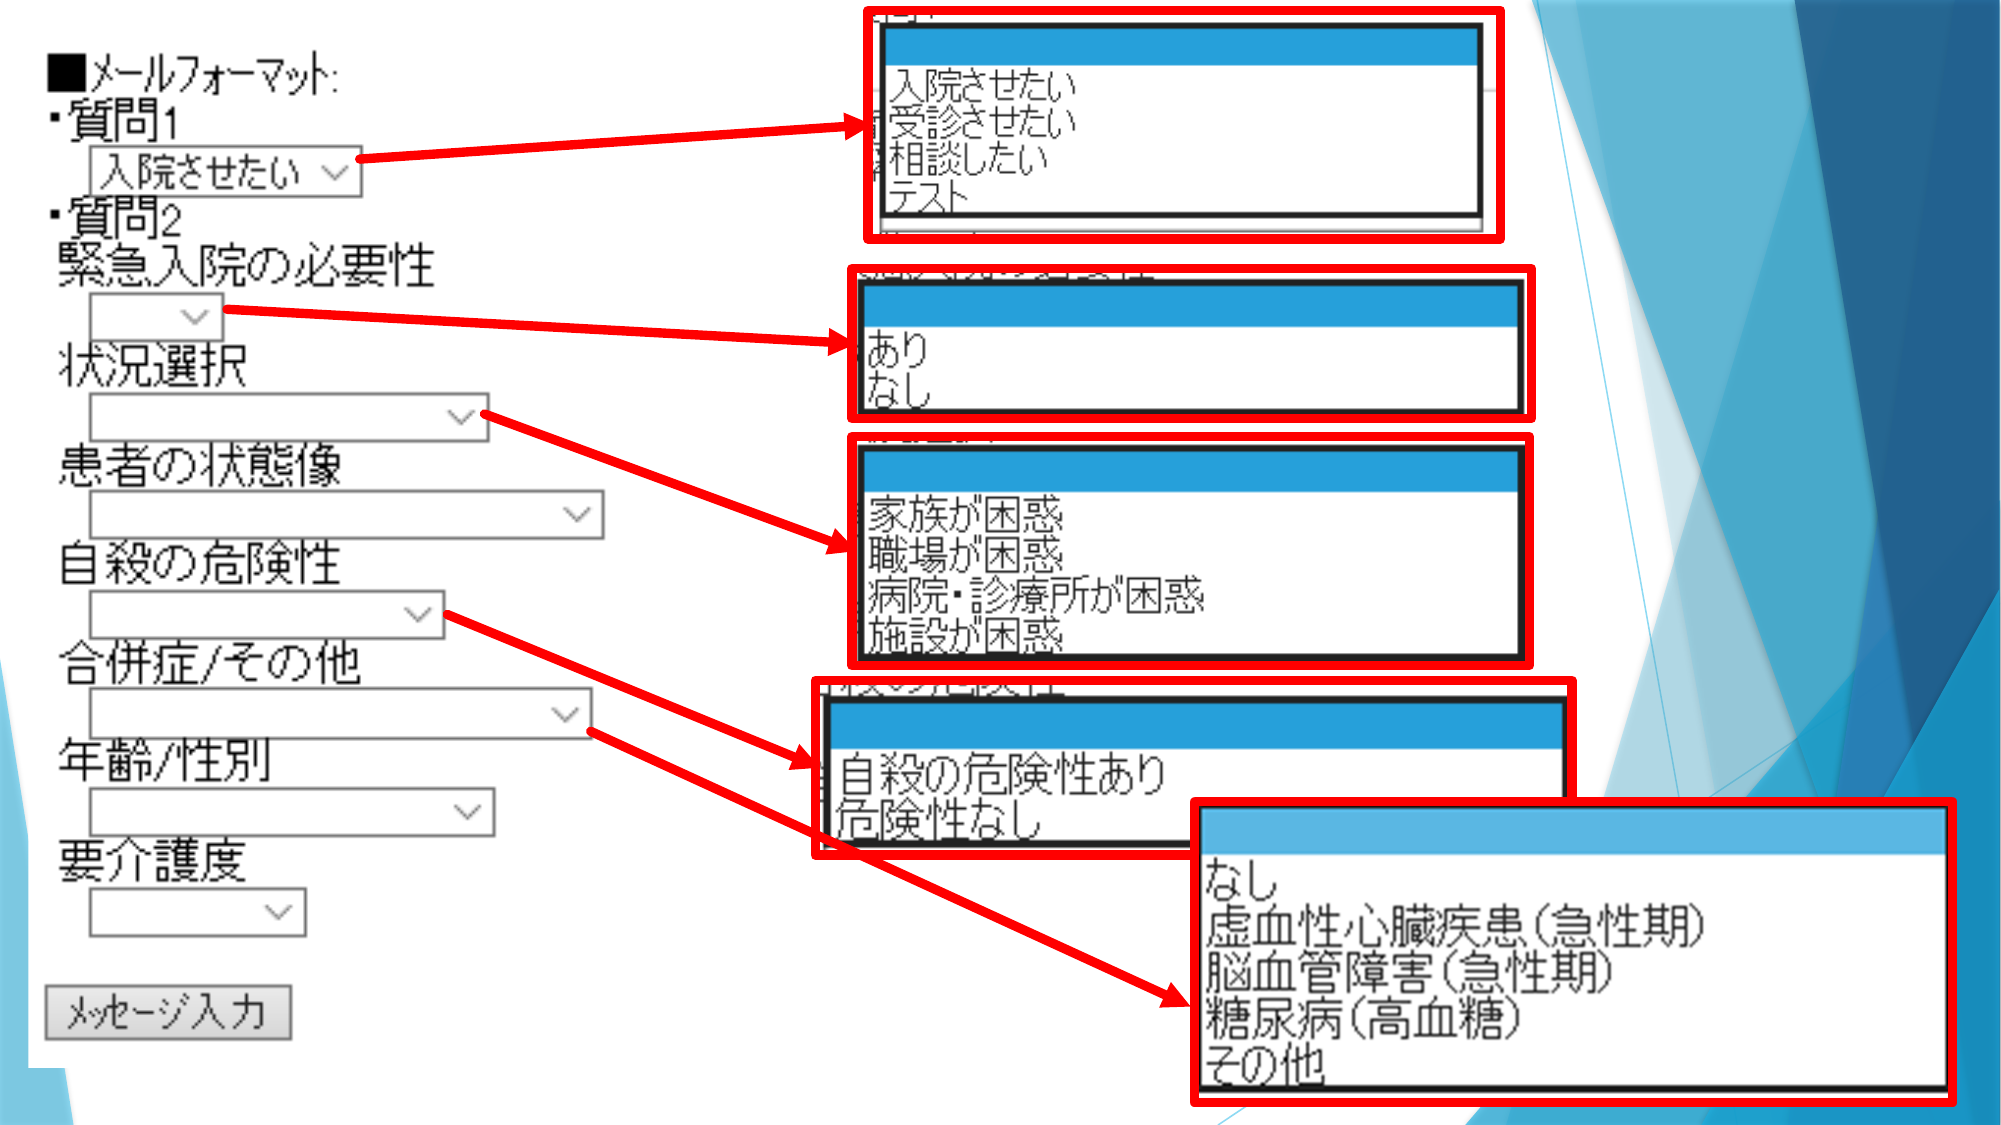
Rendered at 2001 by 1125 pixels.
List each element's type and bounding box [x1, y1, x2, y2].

text_box [226, 308, 858, 345]
picture [856, 440, 1526, 662]
text_box [446, 613, 821, 769]
picture [856, 272, 1528, 415]
text_box [483, 413, 858, 552]
text_box [359, 124, 874, 160]
text_box [590, 730, 1192, 1007]
list [27, 34, 692, 1069]
picture [872, 14, 1497, 235]
picture [819, 684, 1958, 1107]
